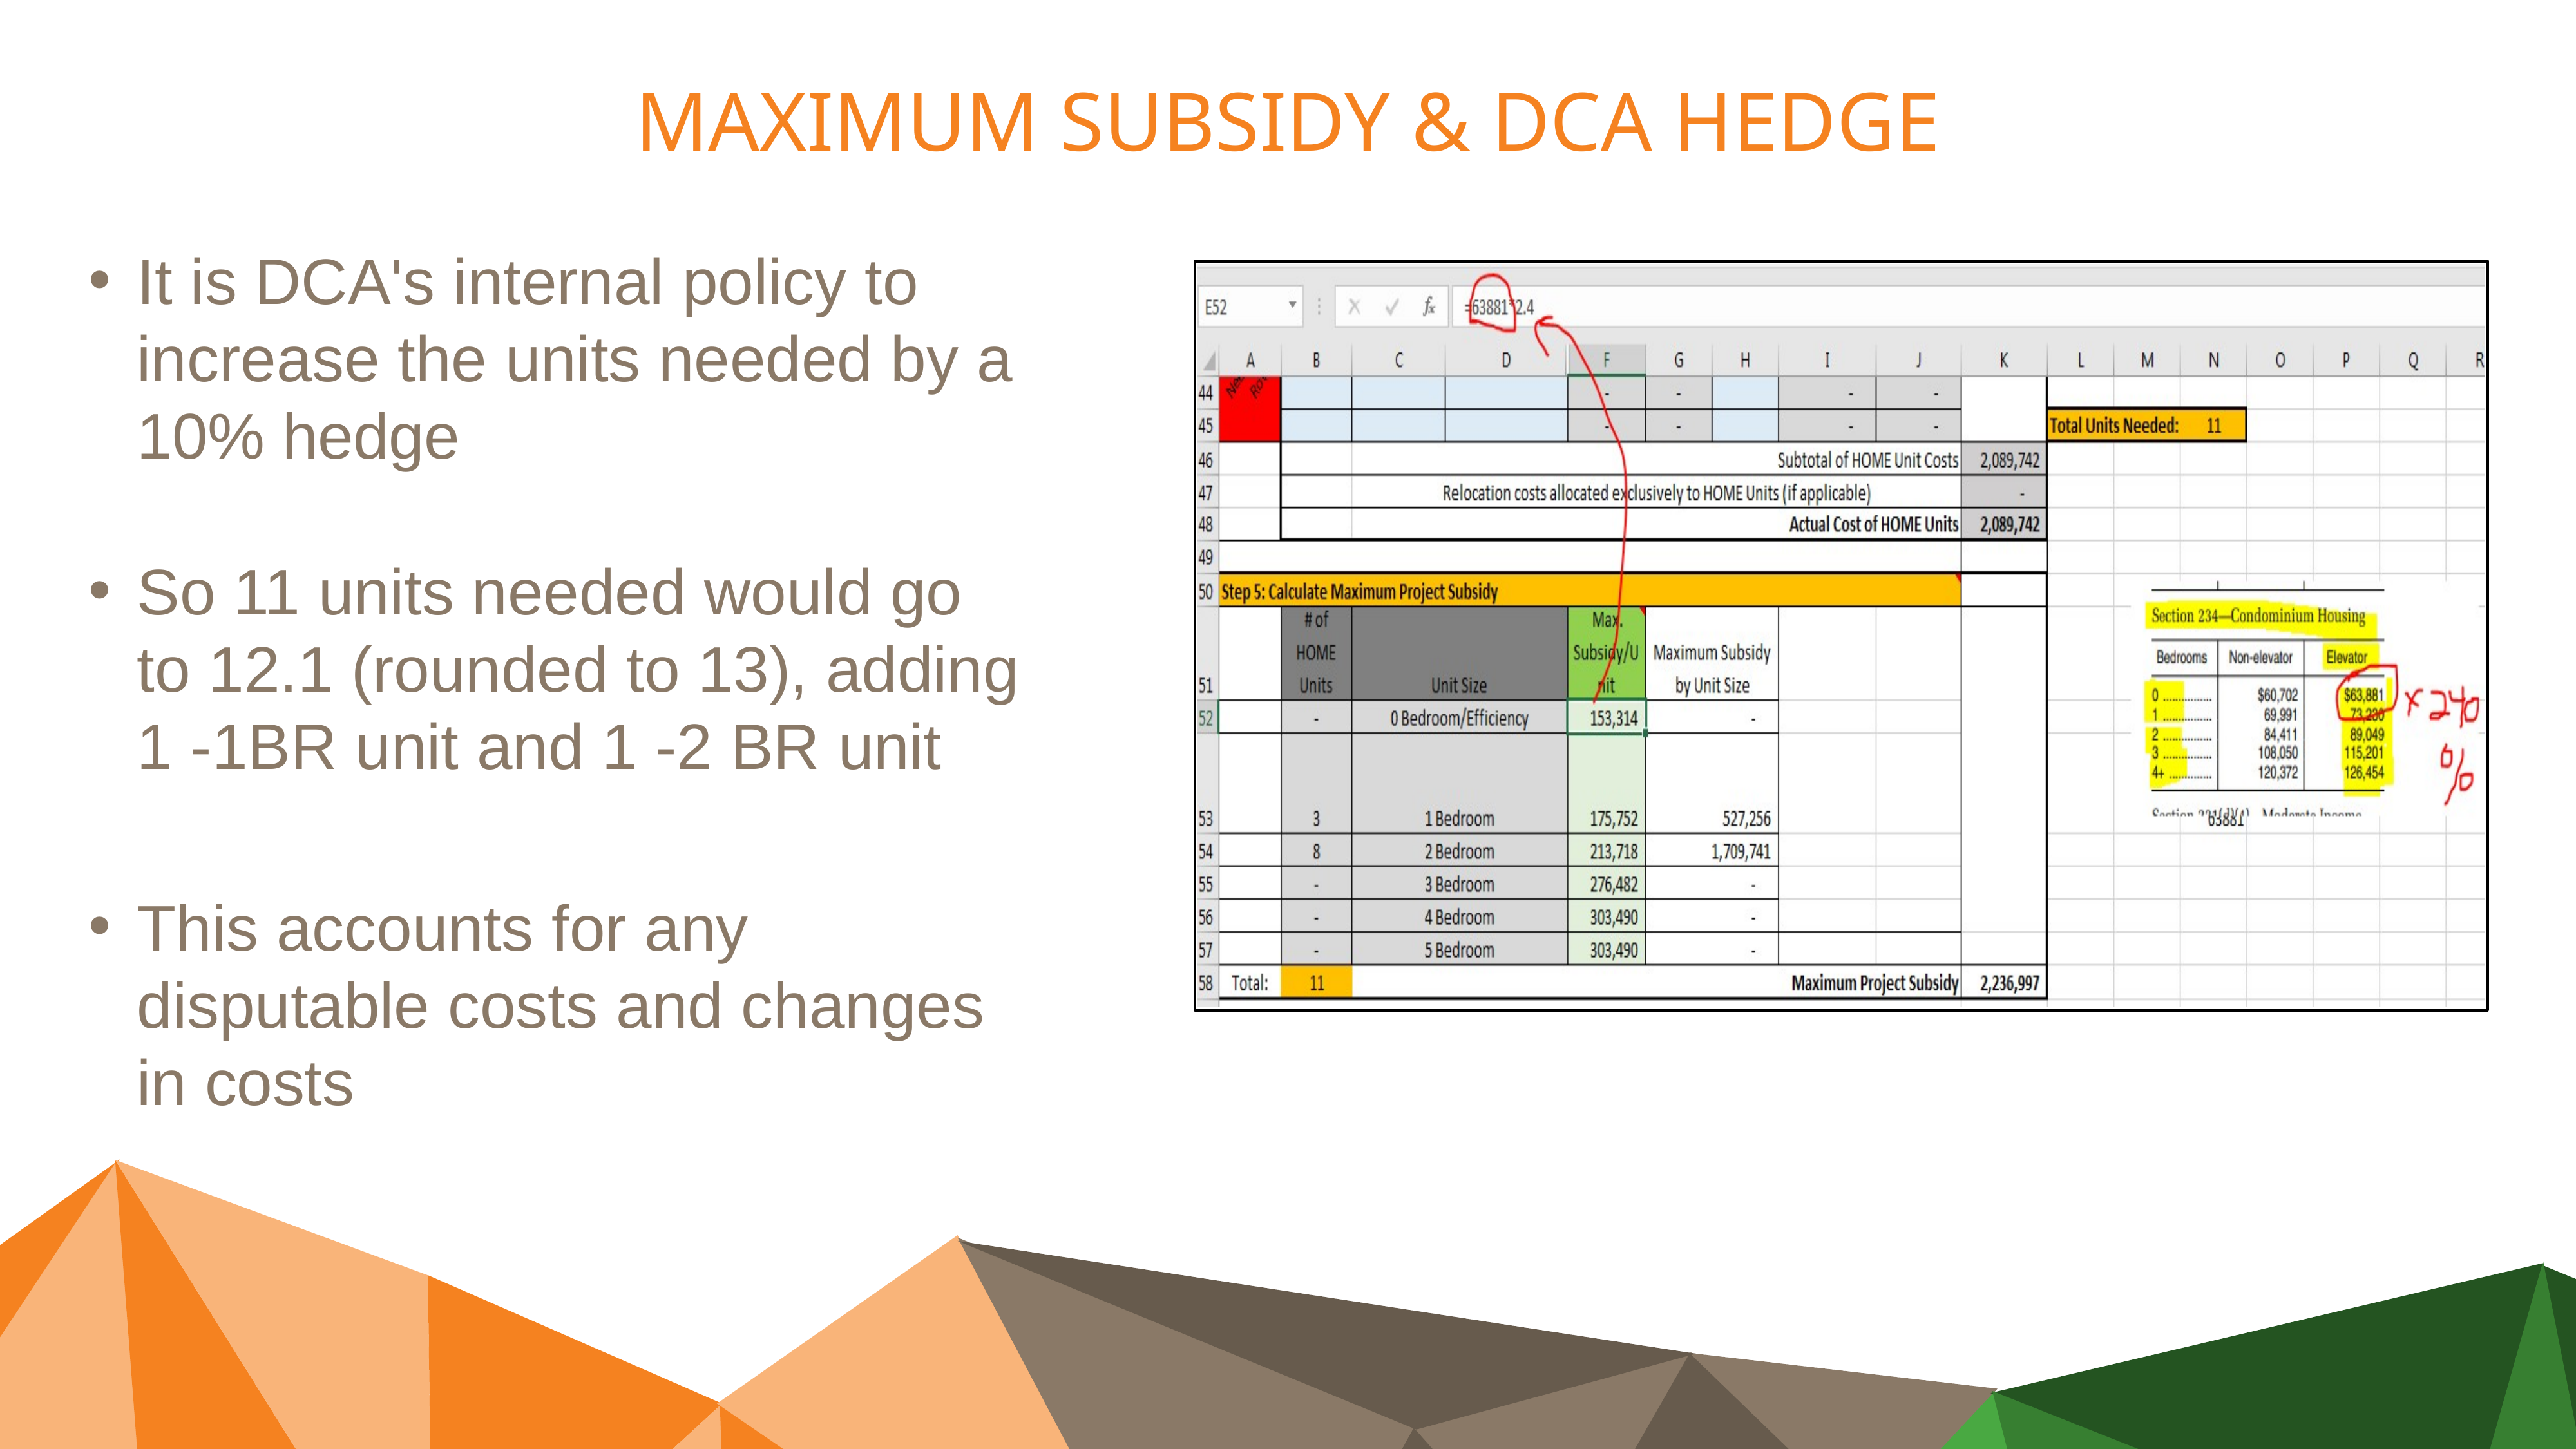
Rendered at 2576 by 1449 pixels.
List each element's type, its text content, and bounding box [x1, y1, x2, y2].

title MAXIMUM SUBSIDY & DCA HEDGE [177, 77, 2399, 292]
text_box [1192, 258, 2490, 1014]
list It is DCA's internal policy to increase the units needed by a 10% hedge So 11 units needed would go to 12.1 (rounded to 13), adding 1 -1BR unit and 1 -2 BR unit This accounts for any disputable costs and changes in costs [88, 238, 1108, 1119]
